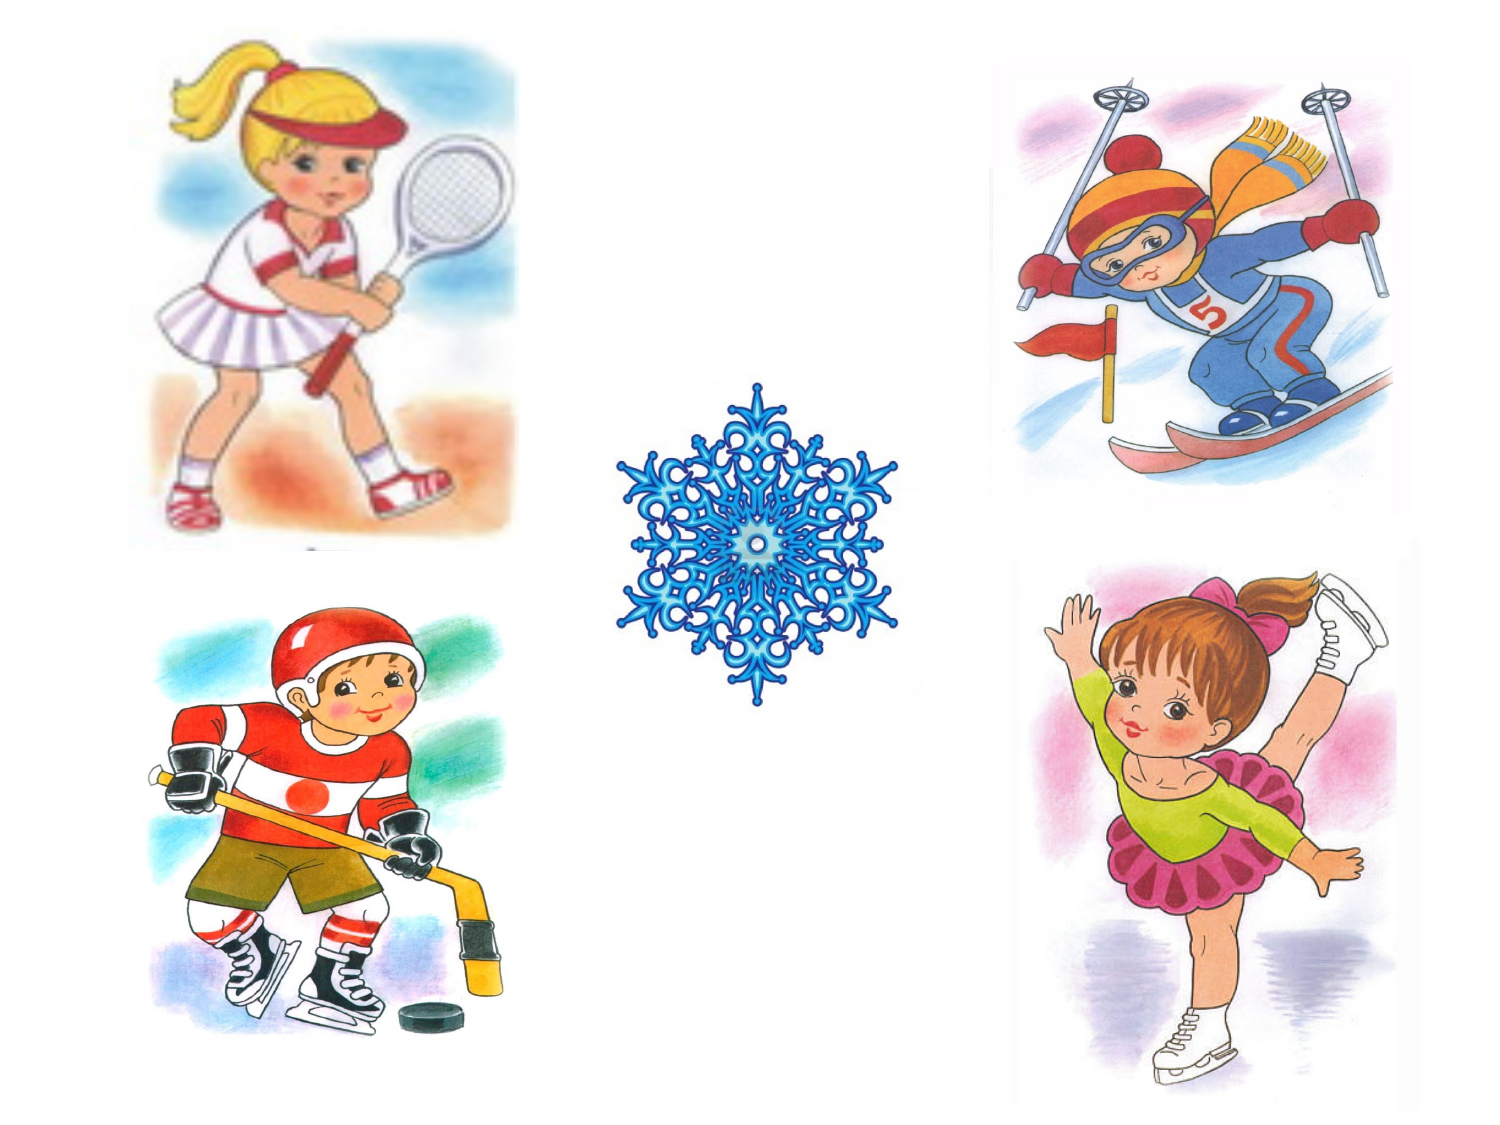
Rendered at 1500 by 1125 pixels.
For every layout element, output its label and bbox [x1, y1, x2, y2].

picture [1007, 538, 1422, 1125]
picture [985, 58, 1415, 516]
picture [128, 26, 520, 551]
picture [585, 374, 927, 716]
picture [123, 597, 516, 1044]
